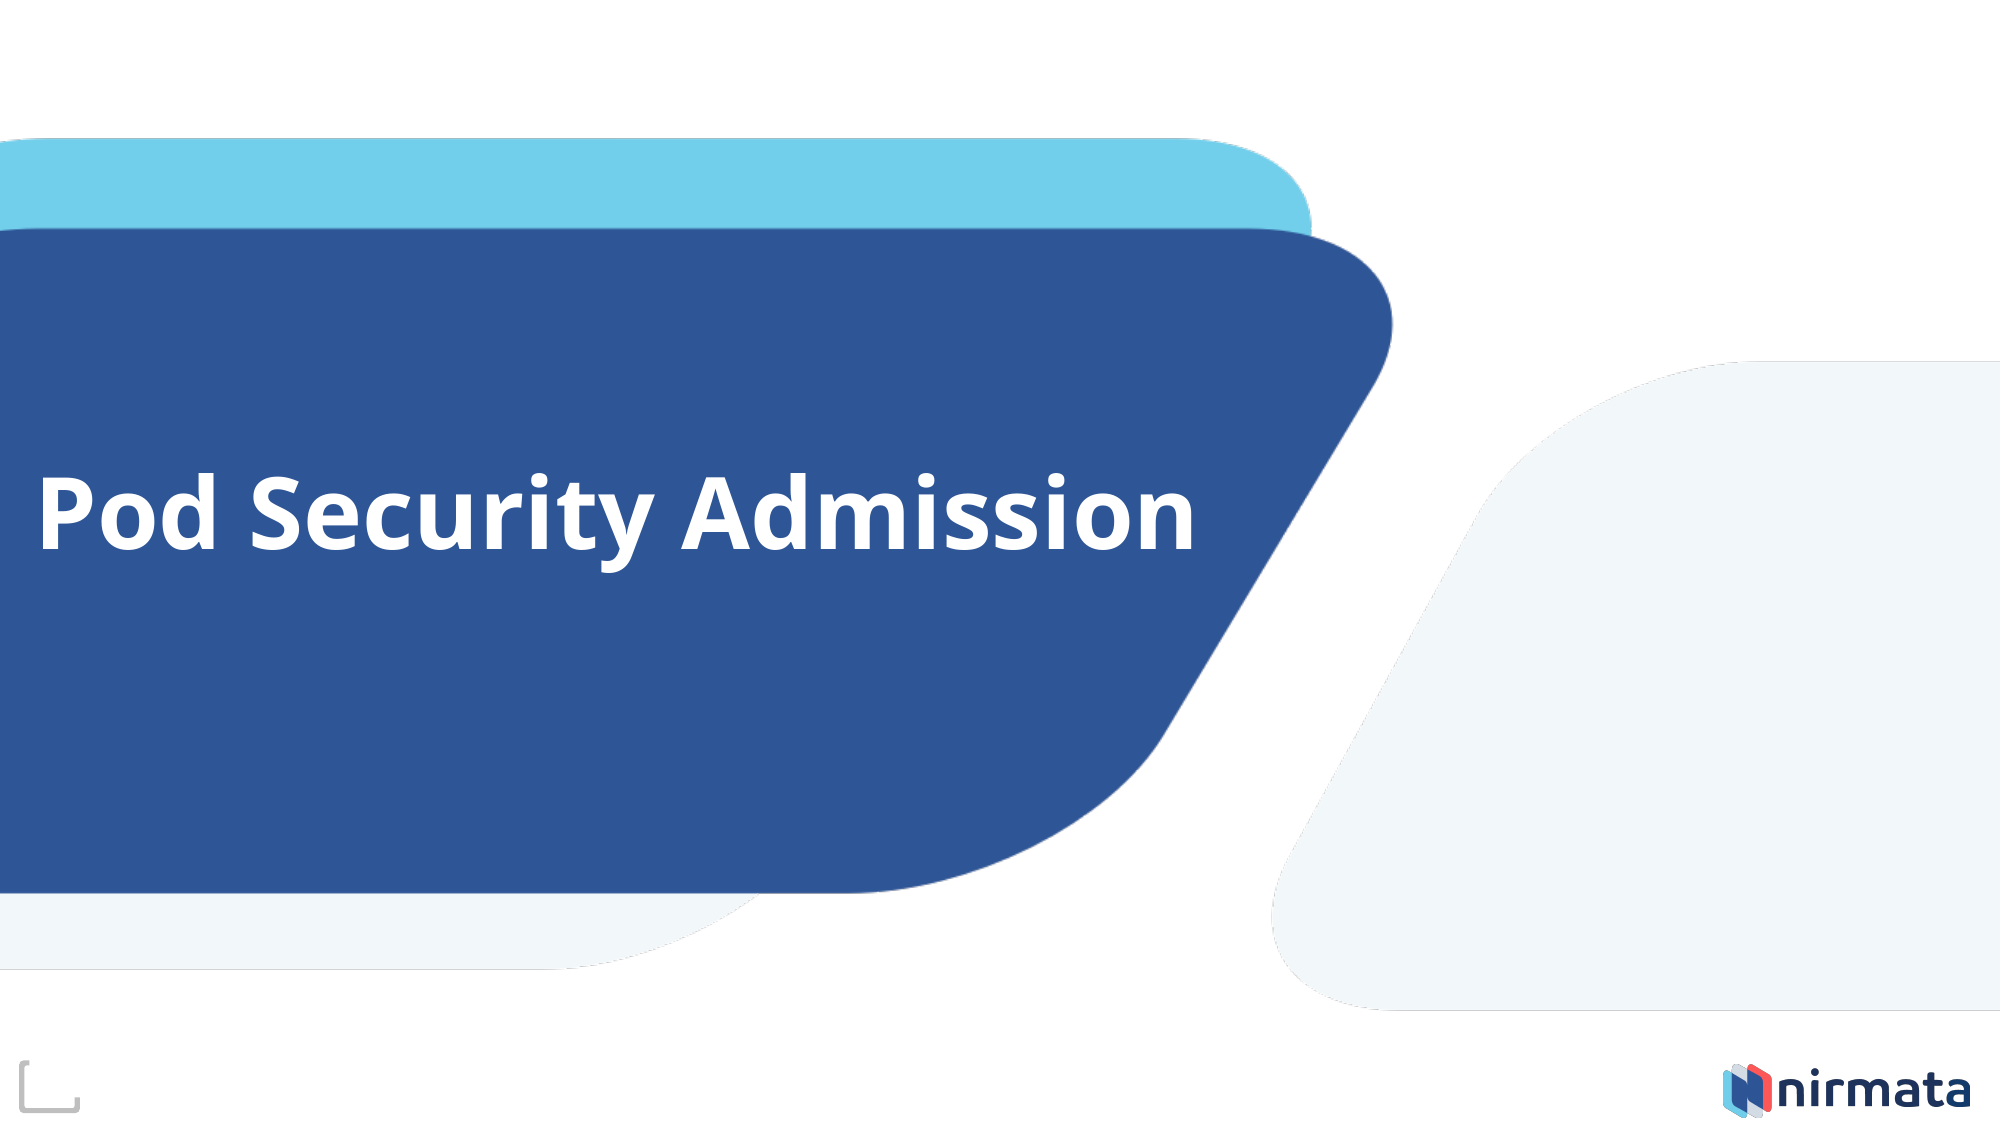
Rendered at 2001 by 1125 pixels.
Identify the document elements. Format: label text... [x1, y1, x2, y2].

picture [0, 0, 2000, 1118]
list Pod Security Admission [34, 437, 1221, 841]
